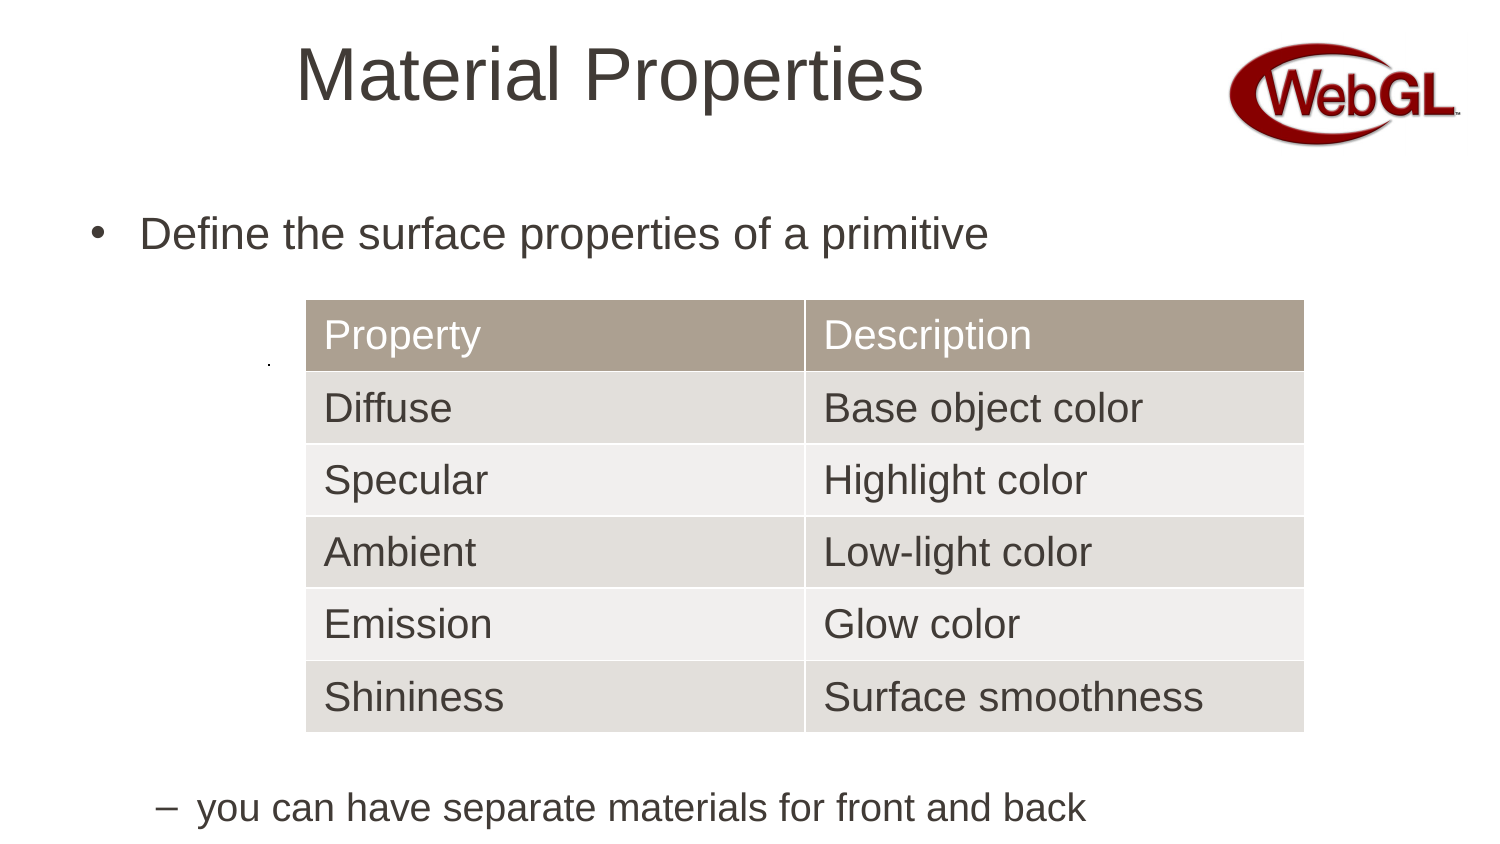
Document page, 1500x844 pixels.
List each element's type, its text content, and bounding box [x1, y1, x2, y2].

table_cell Highlight color [806, 445, 1304, 515]
list Define the surface properties of a primitive you can have separate materials for front and back [75, 196, 1448, 844]
table_cell Diffuse [306, 372, 804, 443]
table_cell Emission [306, 589, 804, 660]
table_cell Specular [306, 445, 804, 515]
table_header Description [806, 300, 1304, 371]
table_cell Low-light color [806, 517, 1304, 587]
table_header Property [306, 300, 804, 371]
table_cell Shininess [306, 661, 804, 732]
picture [1220, 32, 1468, 156]
table_cell Glow color [806, 589, 1304, 660]
table_cell Base object color [806, 372, 1304, 443]
table_cell Surface smoothness [806, 661, 1304, 732]
table_cell Ambient [306, 517, 804, 587]
title Material Properties [96, 0, 1126, 141]
